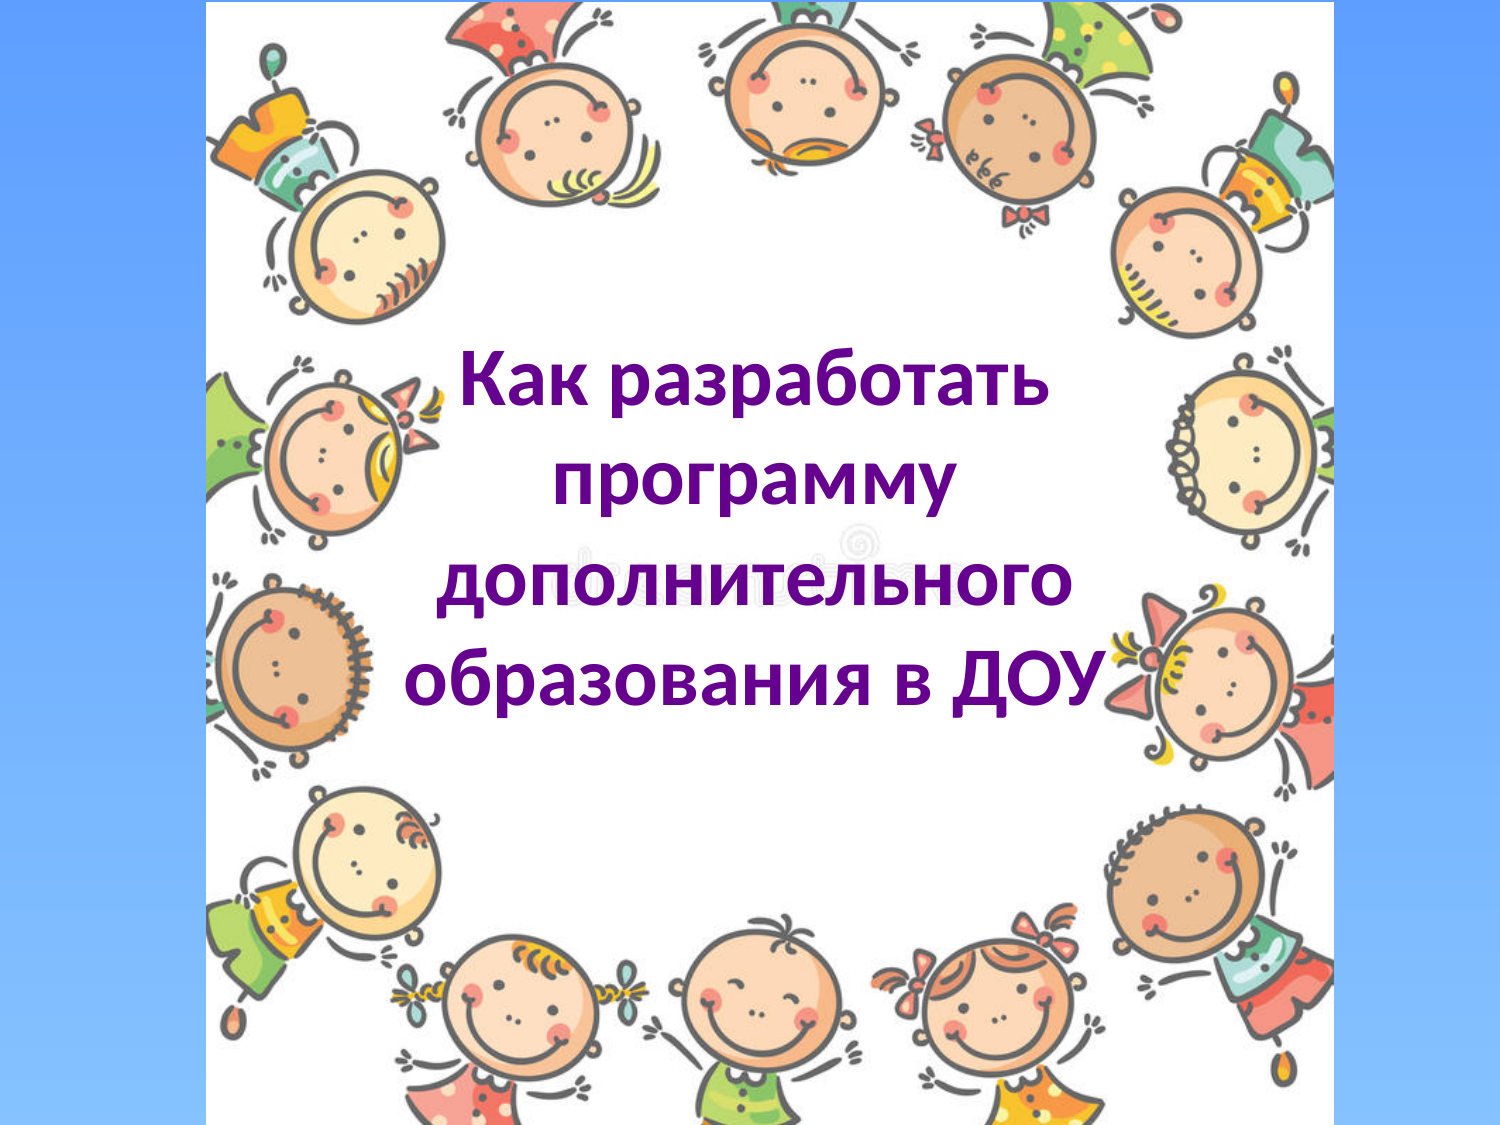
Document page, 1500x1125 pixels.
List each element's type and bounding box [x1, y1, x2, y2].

picture [206, 2, 1335, 1125]
